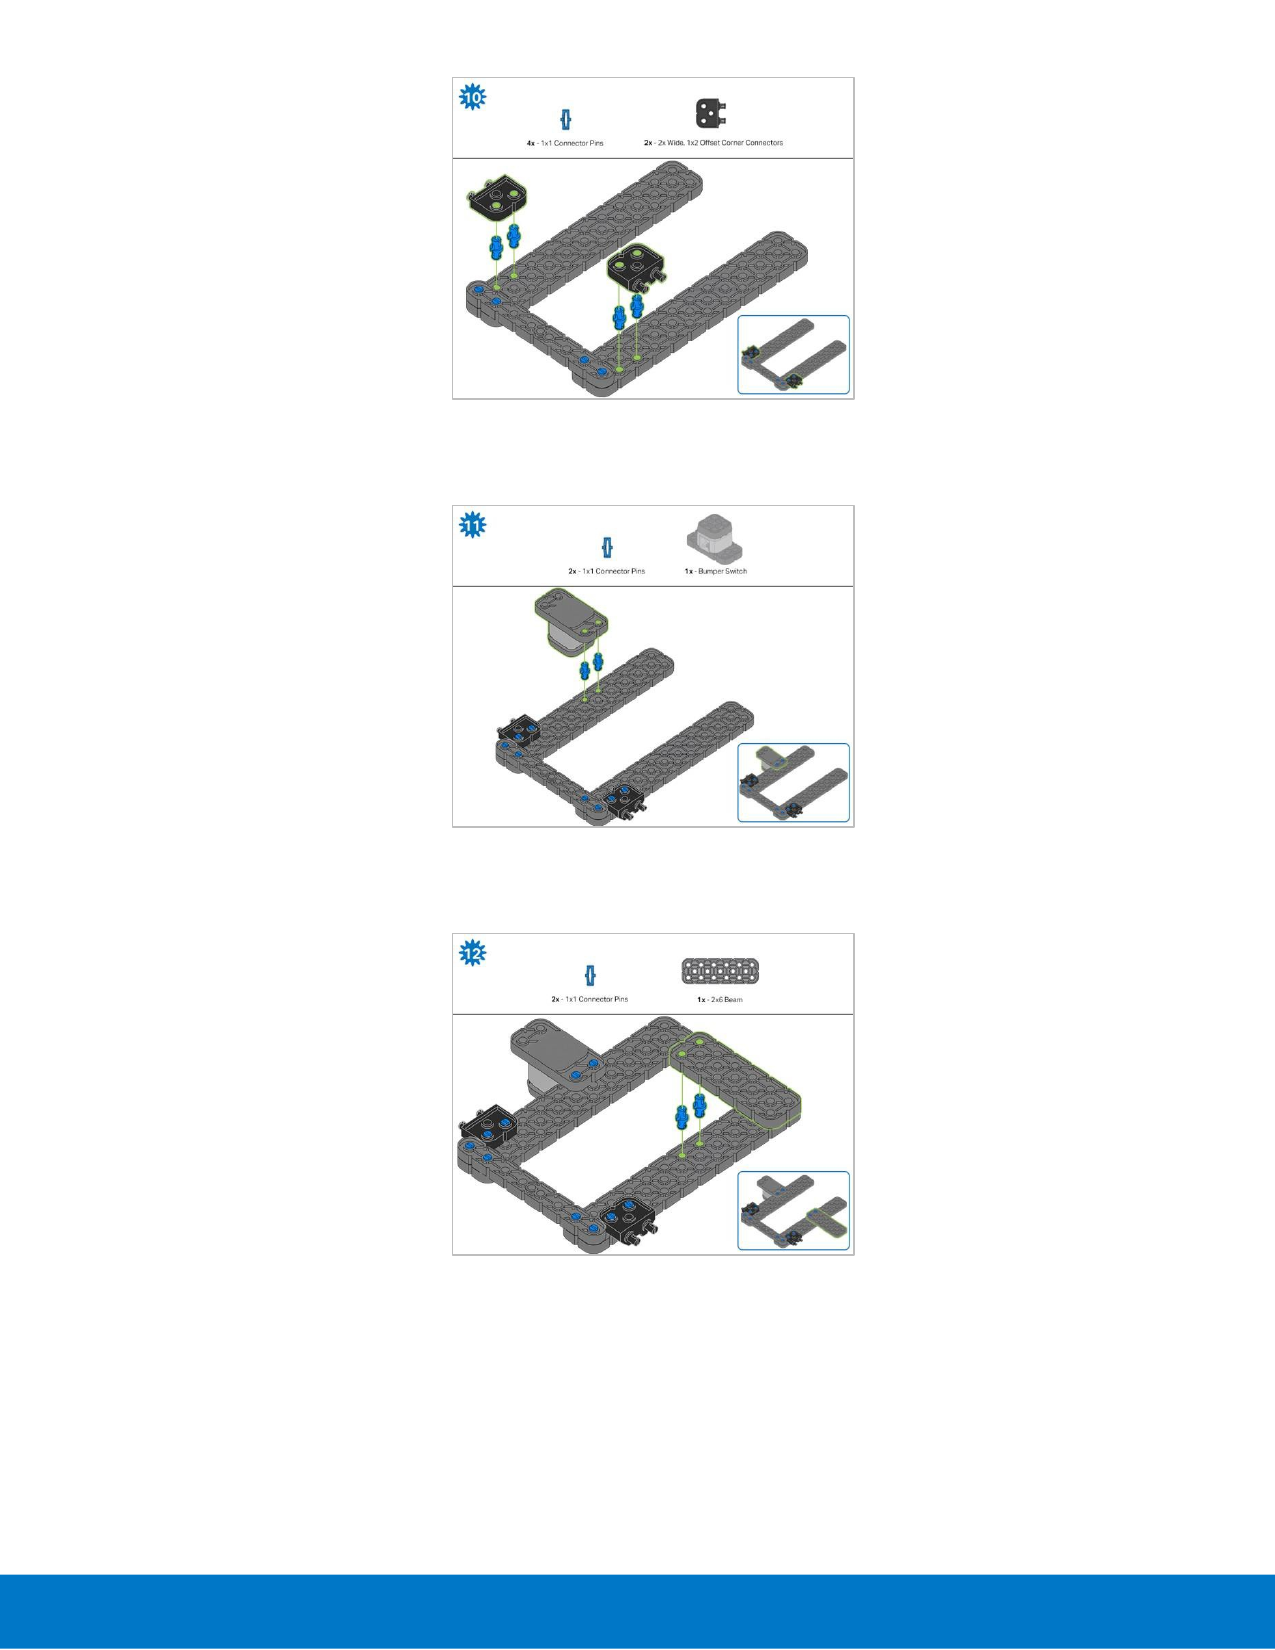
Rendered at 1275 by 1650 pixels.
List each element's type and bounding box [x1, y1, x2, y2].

text_box [452, 933, 854, 1256]
text_box [0, 1574, 1275, 1649]
text_box [452, 505, 854, 827]
text_box [452, 77, 854, 399]
